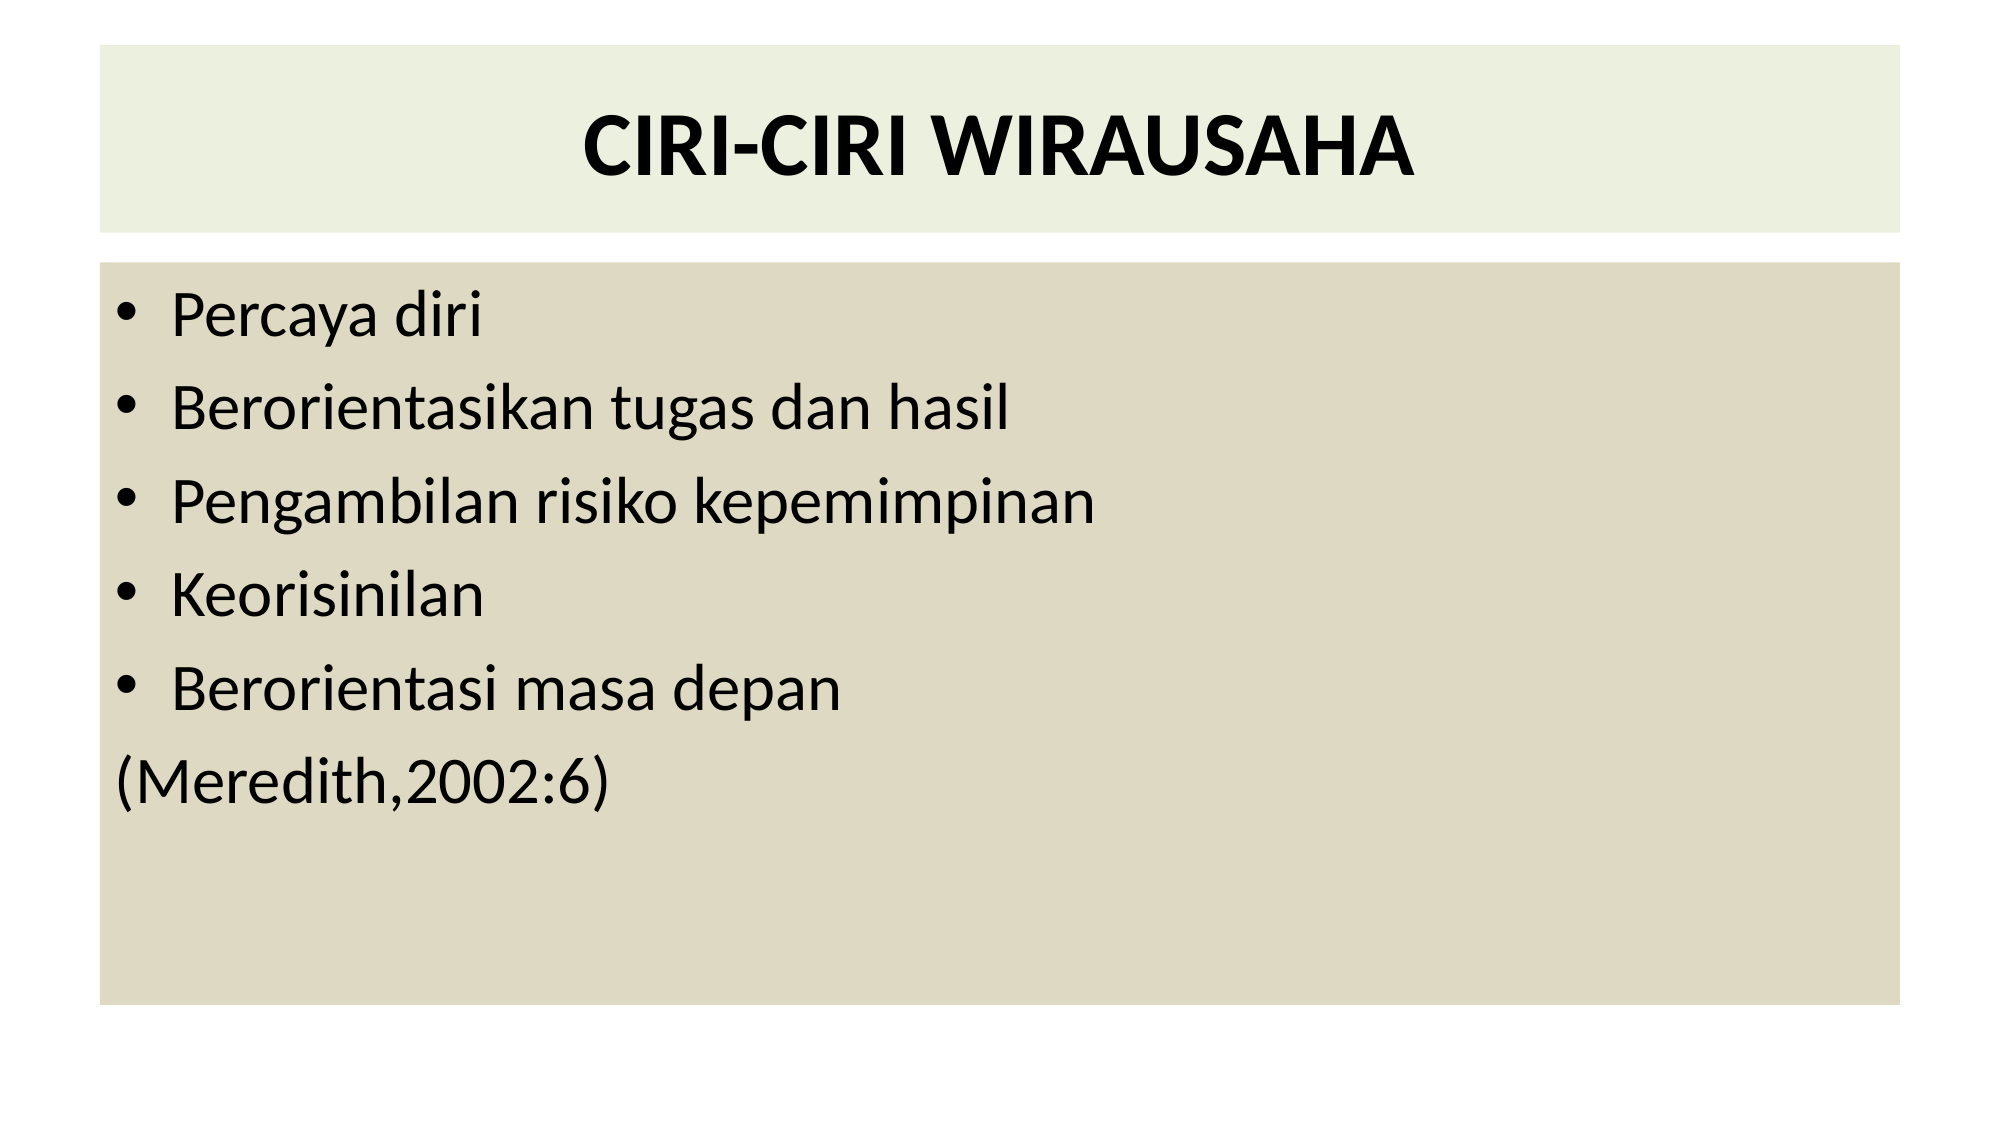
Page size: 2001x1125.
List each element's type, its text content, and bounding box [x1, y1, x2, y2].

list Percaya diri Berorientasikan tugas dan hasil Pengambilan risiko kepemimpinan Keorisinilan Berorientasi masa depan (Meredith,2002:6) [99, 262, 1900, 1005]
title CIRI-CIRI WIRAUSAHA [99, 45, 1900, 233]
